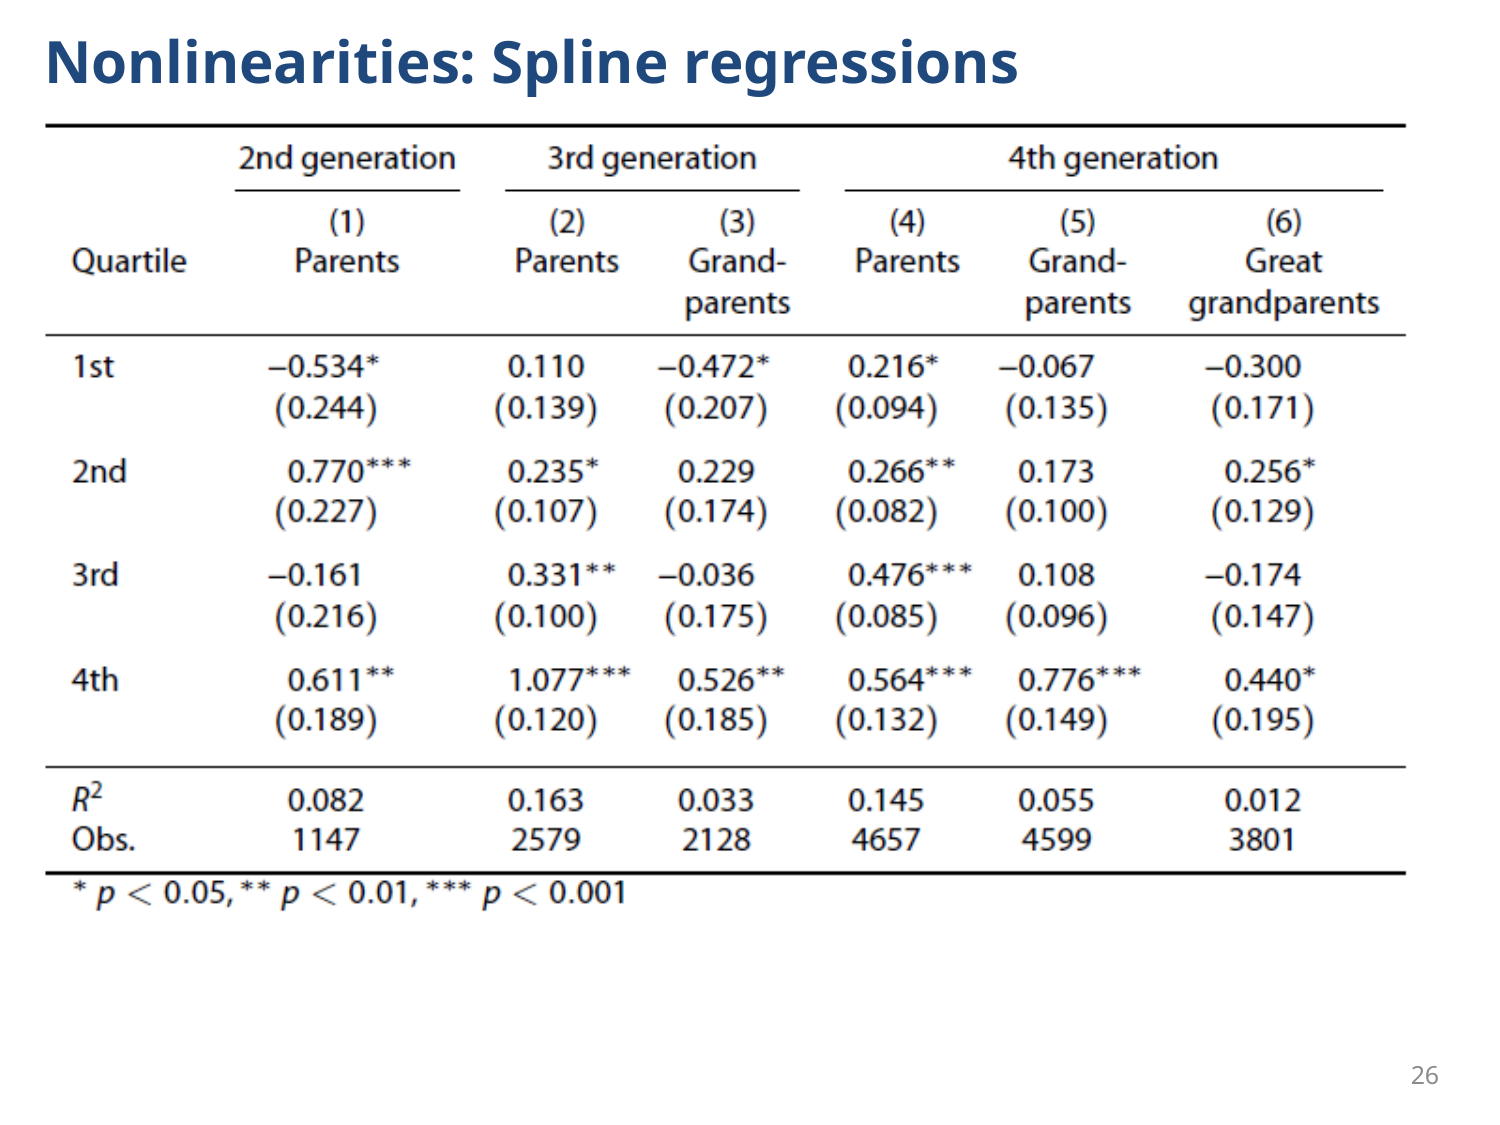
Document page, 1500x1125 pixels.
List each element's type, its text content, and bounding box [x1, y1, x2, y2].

picture [29, 113, 1442, 913]
slide_number 26 [1380, 1046, 1455, 1107]
title Nonlinearities: Spline regressions [29, 0, 1459, 120]
